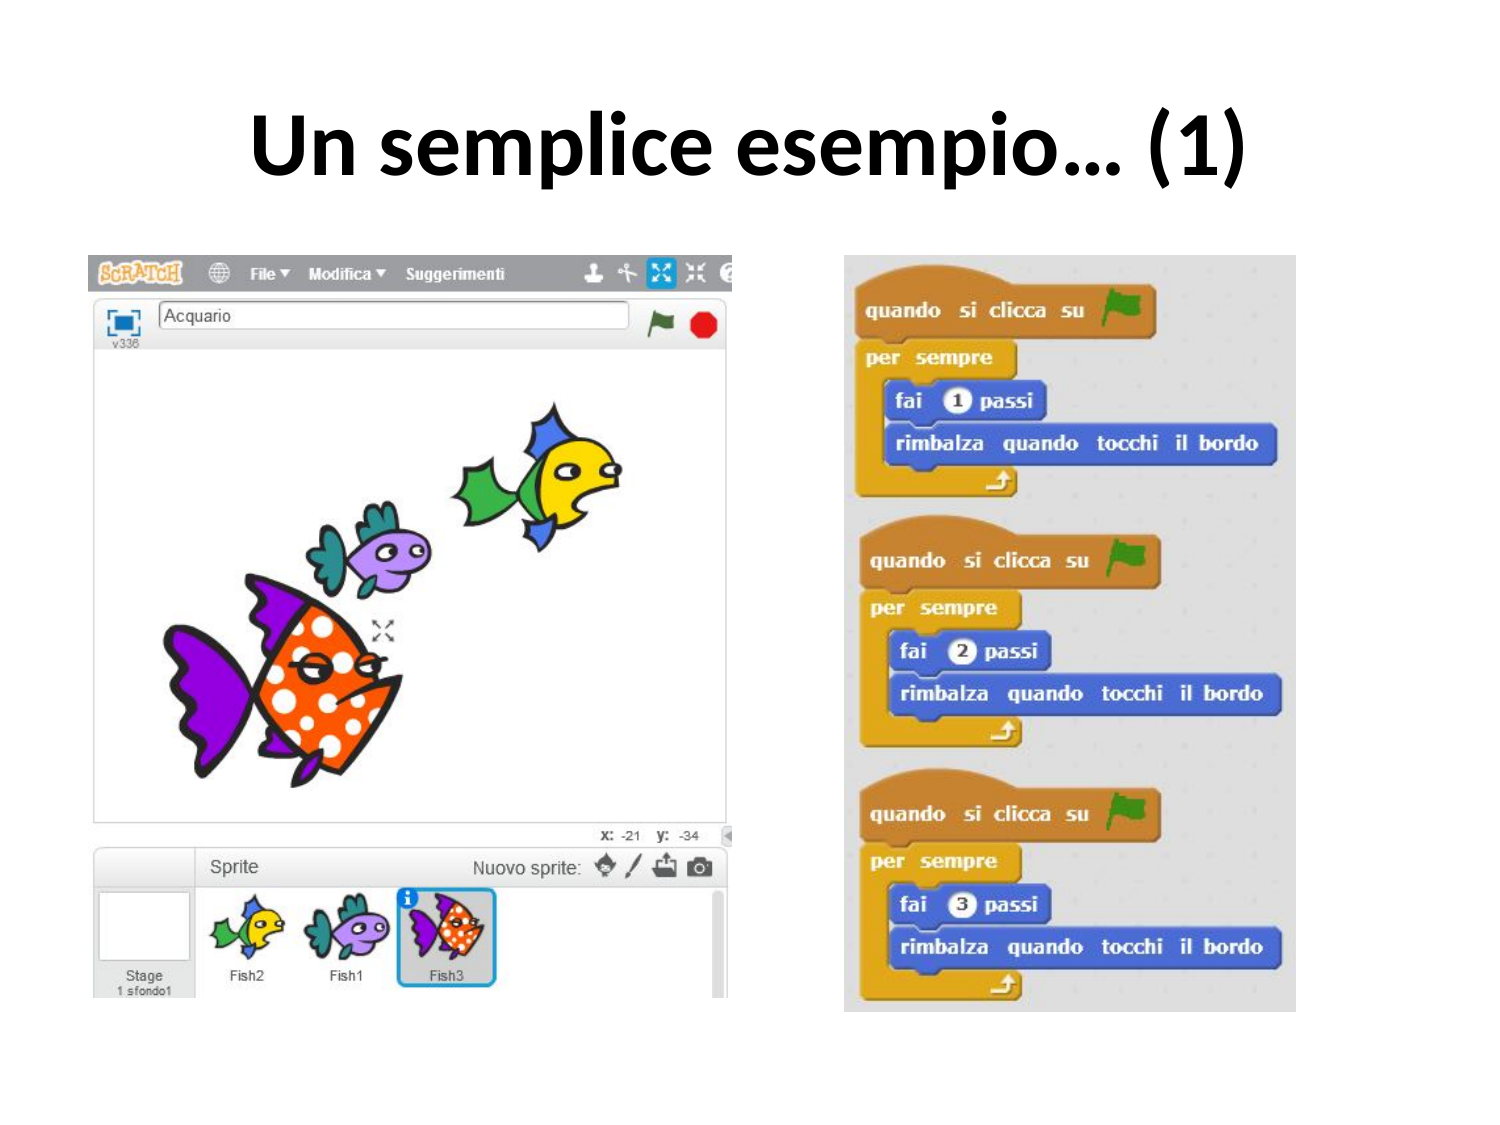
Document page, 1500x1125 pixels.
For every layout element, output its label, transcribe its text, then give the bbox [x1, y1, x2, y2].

title Un semplice esempio… (1) [75, 45, 1425, 233]
picture [844, 255, 1297, 1012]
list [88, 255, 732, 998]
